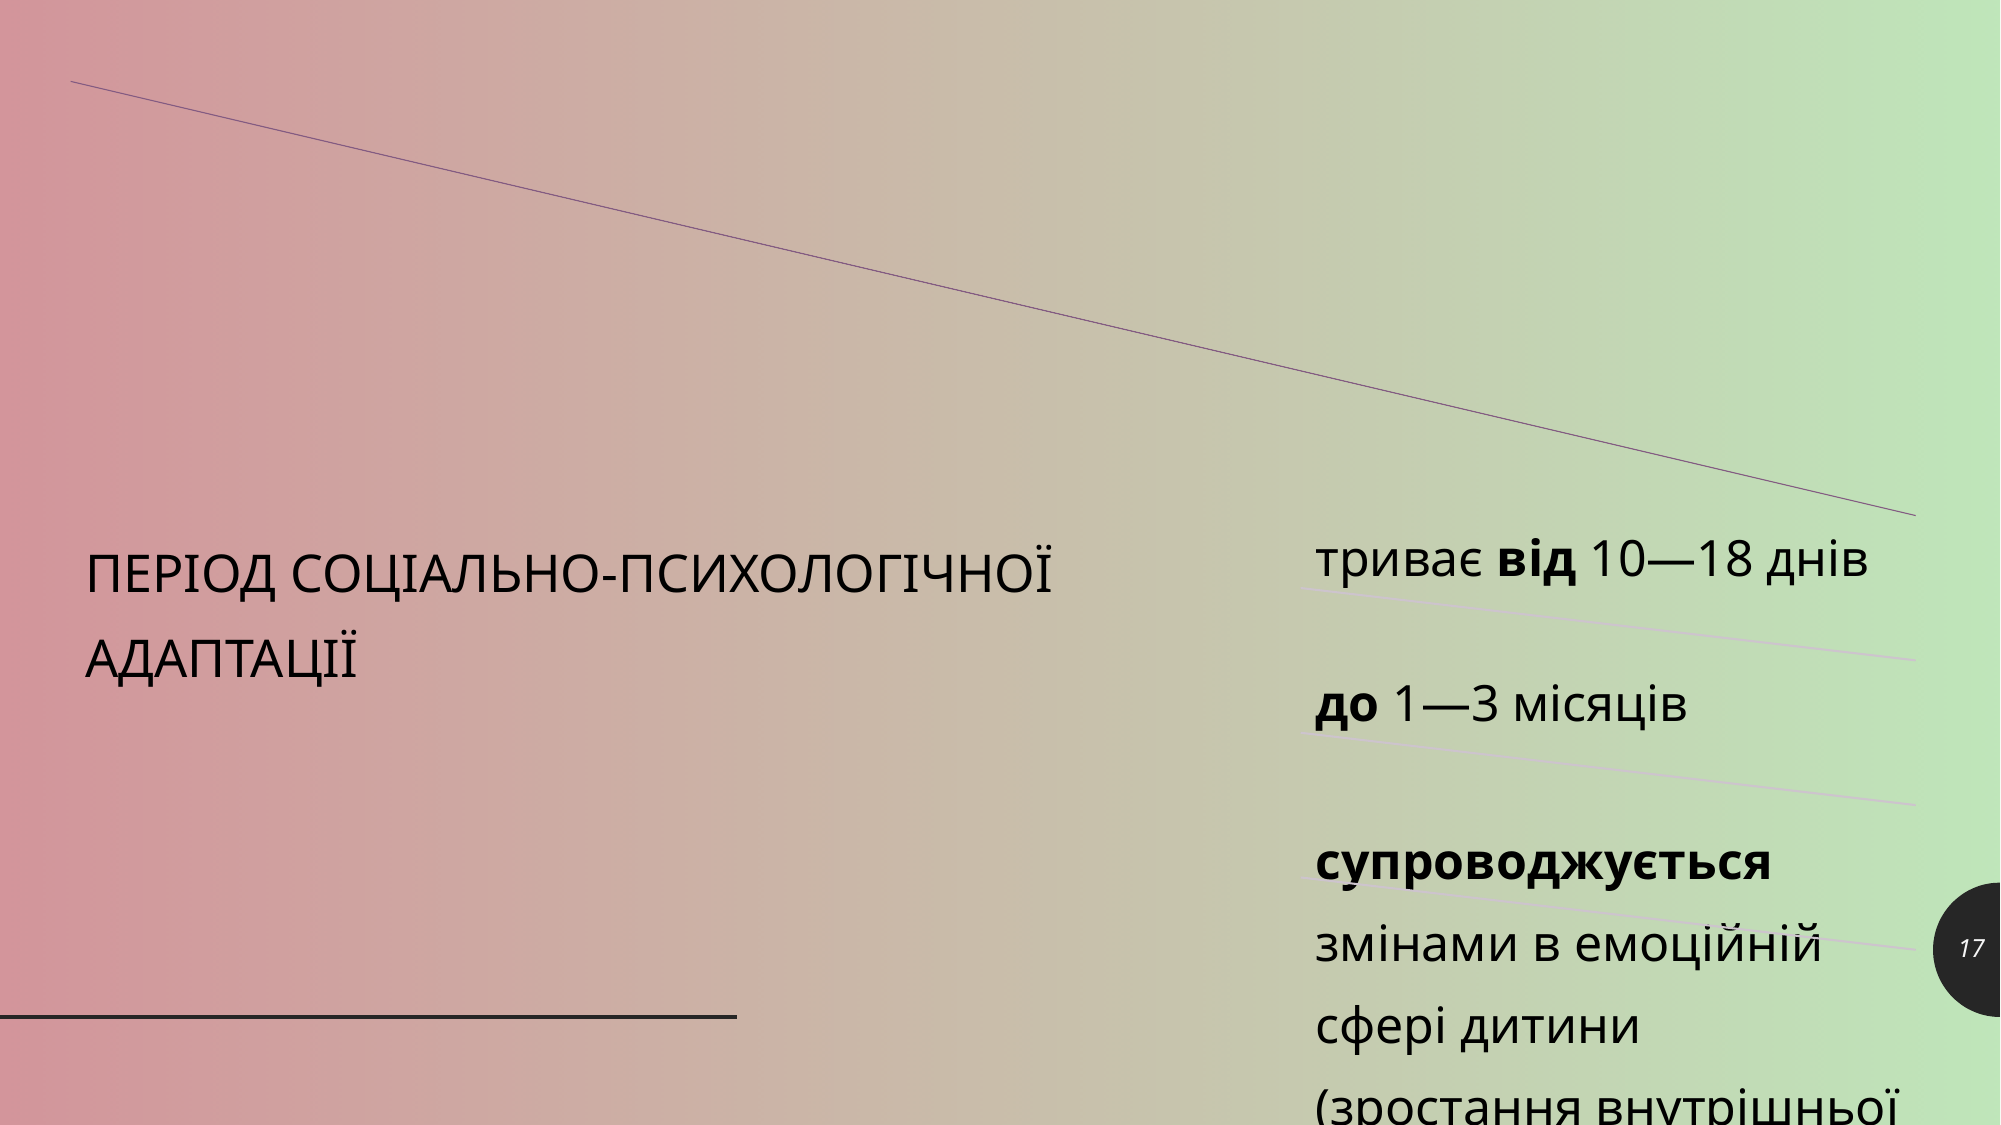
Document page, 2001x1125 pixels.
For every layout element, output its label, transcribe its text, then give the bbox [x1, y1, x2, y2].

picture [0, 0, 2001, 1125]
picture [1561, 1114, 1574, 1125]
picture [1392, 1101, 1408, 1122]
picture [1532, 1113, 1546, 1125]
picture [1470, 1112, 1483, 1122]
slide_number 17 [1933, 919, 2000, 980]
picture [1604, 1102, 1616, 1109]
picture [1835, 1113, 1849, 1121]
picture [1714, 1101, 1728, 1122]
picture [1803, 1113, 1817, 1125]
picture [1561, 1102, 1574, 1111]
picture [1633, 1113, 1647, 1125]
picture [1363, 1101, 1377, 1122]
picture [1862, 1101, 1878, 1122]
picture [1500, 1113, 1514, 1125]
picture [1604, 1113, 1617, 1121]
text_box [70, 81, 1916, 950]
